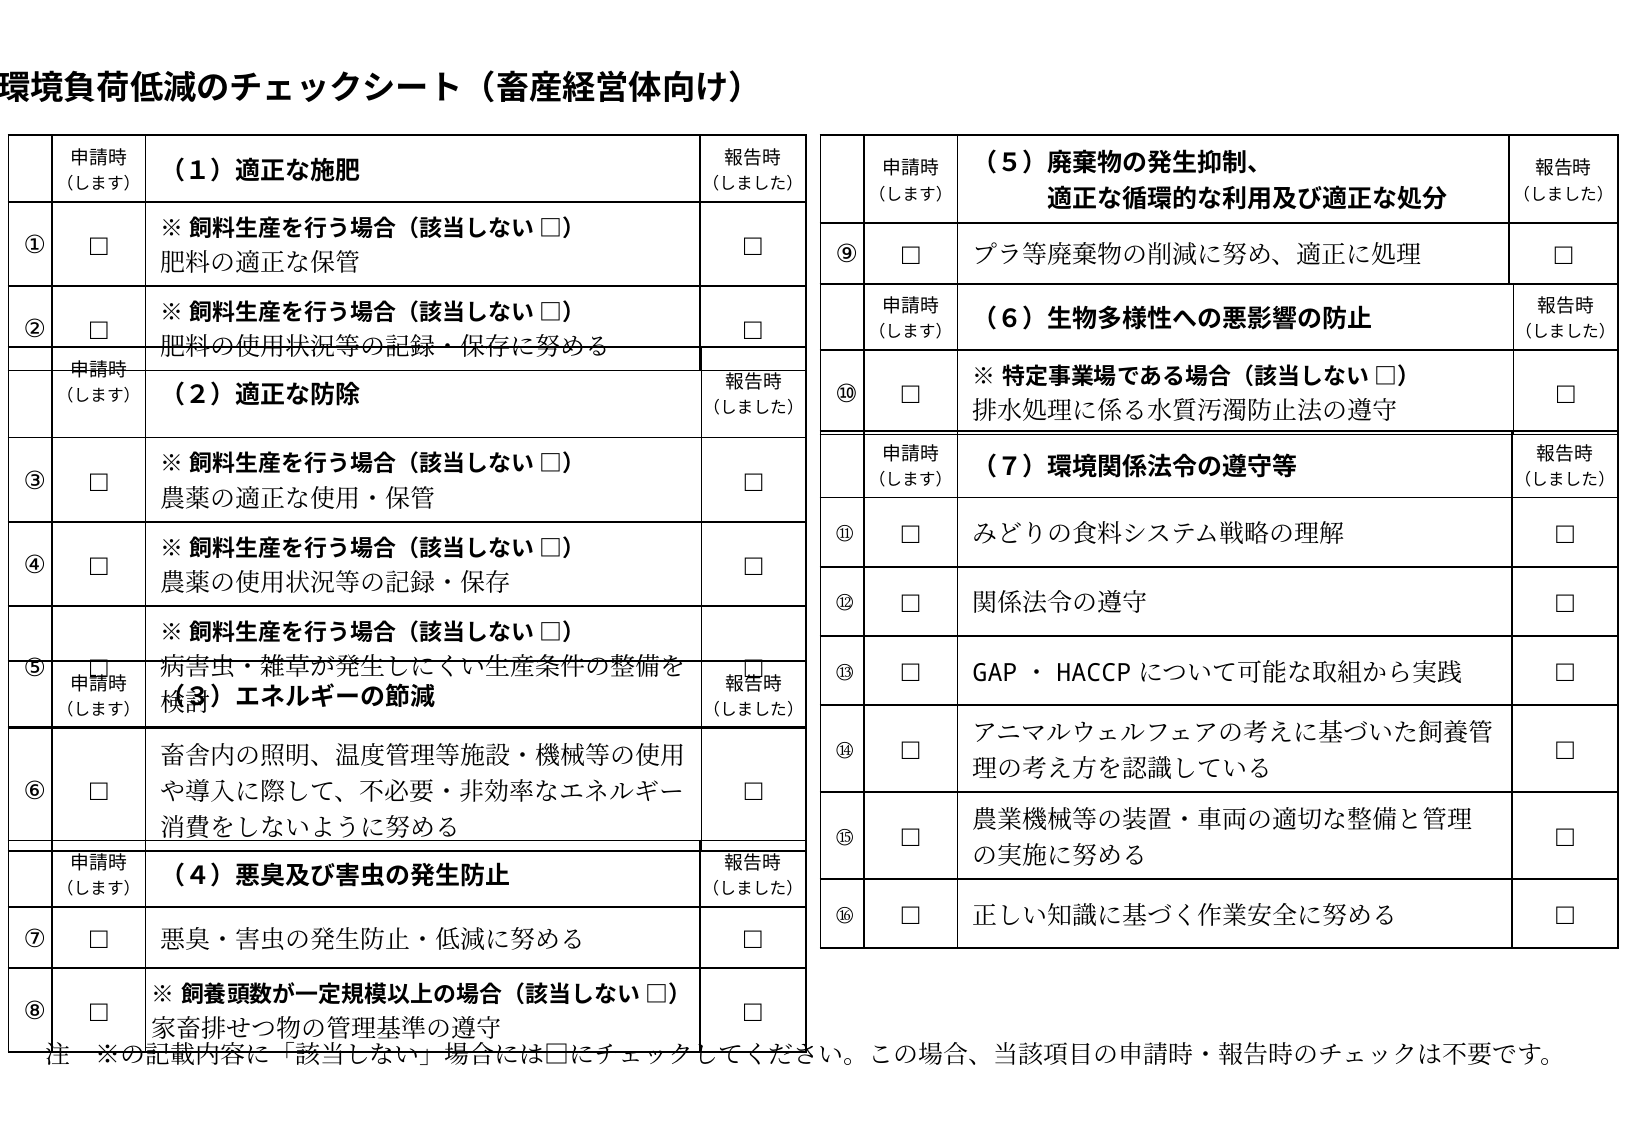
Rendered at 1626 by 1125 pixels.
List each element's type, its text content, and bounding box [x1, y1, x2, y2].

table_cell ⑫ [821, 568, 863, 635]
table_cell □ [1513, 498, 1617, 566]
table_header [9, 852, 51, 906]
table_header 申請時 （します） [865, 136, 957, 222]
table_header [821, 136, 863, 222]
table_cell □ [702, 729, 805, 850]
table_cell □ [701, 969, 805, 1031]
table_cell ④ [9, 523, 51, 605]
table_header 報告時 （しました） [1514, 285, 1617, 349]
table_cell ⑬ [821, 637, 863, 704]
table_header 報告時 （しました） [702, 371, 805, 437]
table_header 申請時 （します） [865, 285, 957, 349]
table_cell □ [1514, 351, 1617, 434]
table_cell □ [1513, 706, 1617, 791]
table_cell ※飼料生産を行う場合（該当しない □） 肥料の適正な保管 [146, 203, 699, 285]
table_header 申請時 （します） [53, 371, 145, 437]
table_cell ⑤ [9, 607, 51, 726]
table_cell □ [865, 224, 957, 283]
table_header 報告時 （しました） [701, 852, 805, 906]
table_cell GAP・HACCPについて可能な取組から実践 [958, 637, 1511, 704]
table_cell 関係法令の遵守 [958, 568, 1511, 635]
table_cell □ [865, 351, 957, 434]
table_cell □ [53, 607, 145, 726]
table_cell ※特定事業場である場合（該当しない □） 排水処理に係る水質汚濁防止法の遵守 [958, 351, 1513, 434]
table_cell 悪臭・害虫の発生防止・低減に努める [146, 908, 699, 967]
table_cell □ [53, 438, 145, 521]
table_cell □ [701, 908, 805, 967]
table_cell ※飼養頭数が一定規模以上の場合（該当しない □） 家畜排せつ物の管理基準の遵守 [146, 969, 699, 1031]
table_cell □ [702, 438, 805, 521]
table_cell □ [53, 523, 145, 605]
table_cell ⑥ [9, 729, 51, 850]
table_cell □ [53, 729, 145, 850]
table_header （１）適正な施肥 [146, 136, 699, 201]
table_cell 農業機械等の装置・車両の適切な整備と管理の実施に努める [958, 793, 1511, 878]
table_cell □ [53, 969, 145, 1031]
table_header （６）生物多様性への悪影響の防止 [958, 285, 1513, 349]
table_header 申請時 （します） [865, 435, 957, 497]
table_cell 畜舎内の照明、温度管理等施設・機械等の使用や導入に際して、不必要・非効率なエネルギー消費をしないように努める [146, 729, 701, 850]
table_cell □ [865, 637, 957, 704]
table_cell □ [865, 793, 957, 878]
table_cell みどりの食料システム戦略の理解 [958, 498, 1511, 566]
table_header [9, 136, 51, 201]
table_cell □ [53, 908, 145, 967]
text_box 環境負荷低減のチェックシート（畜産経営体向け） [0, 58, 777, 114]
table_header [9, 371, 51, 437]
table_cell □ [701, 203, 805, 285]
text_box 注 ※の記載内容に「該当しない」場合には□にチェックしてください。この場合、当該項目の申請時・報告時のチェックは不要です。 [30, 1031, 1582, 1077]
table_cell ※飼料生産を行う場合（該当しない □） 肥料の使用状況等の記録・保存に努める [146, 287, 699, 370]
table_cell □ [702, 607, 805, 726]
table_cell ⑩ [821, 351, 863, 434]
table_cell アニマルウェルフェアの考えに基づいた飼養管理の考え方を認識している [958, 706, 1511, 791]
table_header 報告時 （しました） [701, 136, 805, 201]
table_cell ⑨ [821, 224, 863, 283]
table_cell ⑦ [9, 908, 51, 967]
table_header （５）廃棄物の発生抑制、 適正な循環的な利用及び適正な処分 [958, 136, 1508, 222]
table_header 報告時 （しました） [1510, 136, 1617, 222]
table_cell □ [1513, 568, 1617, 635]
table_header [821, 285, 863, 349]
table_cell □ [1510, 224, 1617, 283]
table_cell ※飼料生産を行う場合（該当しない □） 農薬の適正な使用・保管 [146, 438, 701, 521]
table_header （７）環境関係法令の遵守等 [958, 435, 1511, 497]
table_cell □ [1513, 880, 1617, 947]
table_cell □ [865, 706, 957, 791]
table_header 報告時 （しました） [1513, 435, 1617, 497]
table_cell 正しい知識に基づく作業安全に努める [958, 880, 1511, 947]
table_cell プラ等廃棄物の削減に努め、適正に処理 [958, 224, 1508, 283]
table_cell □ [1513, 793, 1617, 878]
table_cell ① [9, 203, 51, 285]
table_cell □ [865, 498, 957, 566]
table_cell ⑭ [821, 706, 863, 791]
table_cell ⑯ [821, 880, 863, 947]
table_cell □ [701, 287, 805, 370]
table_cell □ [865, 568, 957, 635]
table_cell ⑮ [821, 793, 863, 878]
table_header [821, 435, 863, 497]
table_cell □ [53, 203, 145, 285]
table_cell □ [702, 523, 805, 605]
table_cell ② [9, 287, 51, 370]
table_cell □ [865, 880, 957, 947]
table_header 申請時 （します） [53, 852, 145, 906]
table_header （４）悪臭及び害虫の発生防止 [146, 852, 699, 906]
table_header （２）適正な防除 [146, 371, 701, 437]
table_cell ※飼料生産を行う場合（該当しない □） 病害虫・雑草が発生しにくい生産条件の整備を検討 [146, 607, 701, 726]
table_header 申請時 （します） [53, 136, 145, 201]
table_cell □ [53, 287, 145, 370]
table_cell ③ [9, 438, 51, 521]
table_cell ⑧ [9, 969, 51, 1051]
table_cell ※飼料生産を行う場合（該当しない □） 農薬の使用状況等の記録・保存 [146, 523, 701, 605]
table_cell □ [1513, 637, 1617, 704]
table_cell ⑪ [821, 498, 863, 566]
